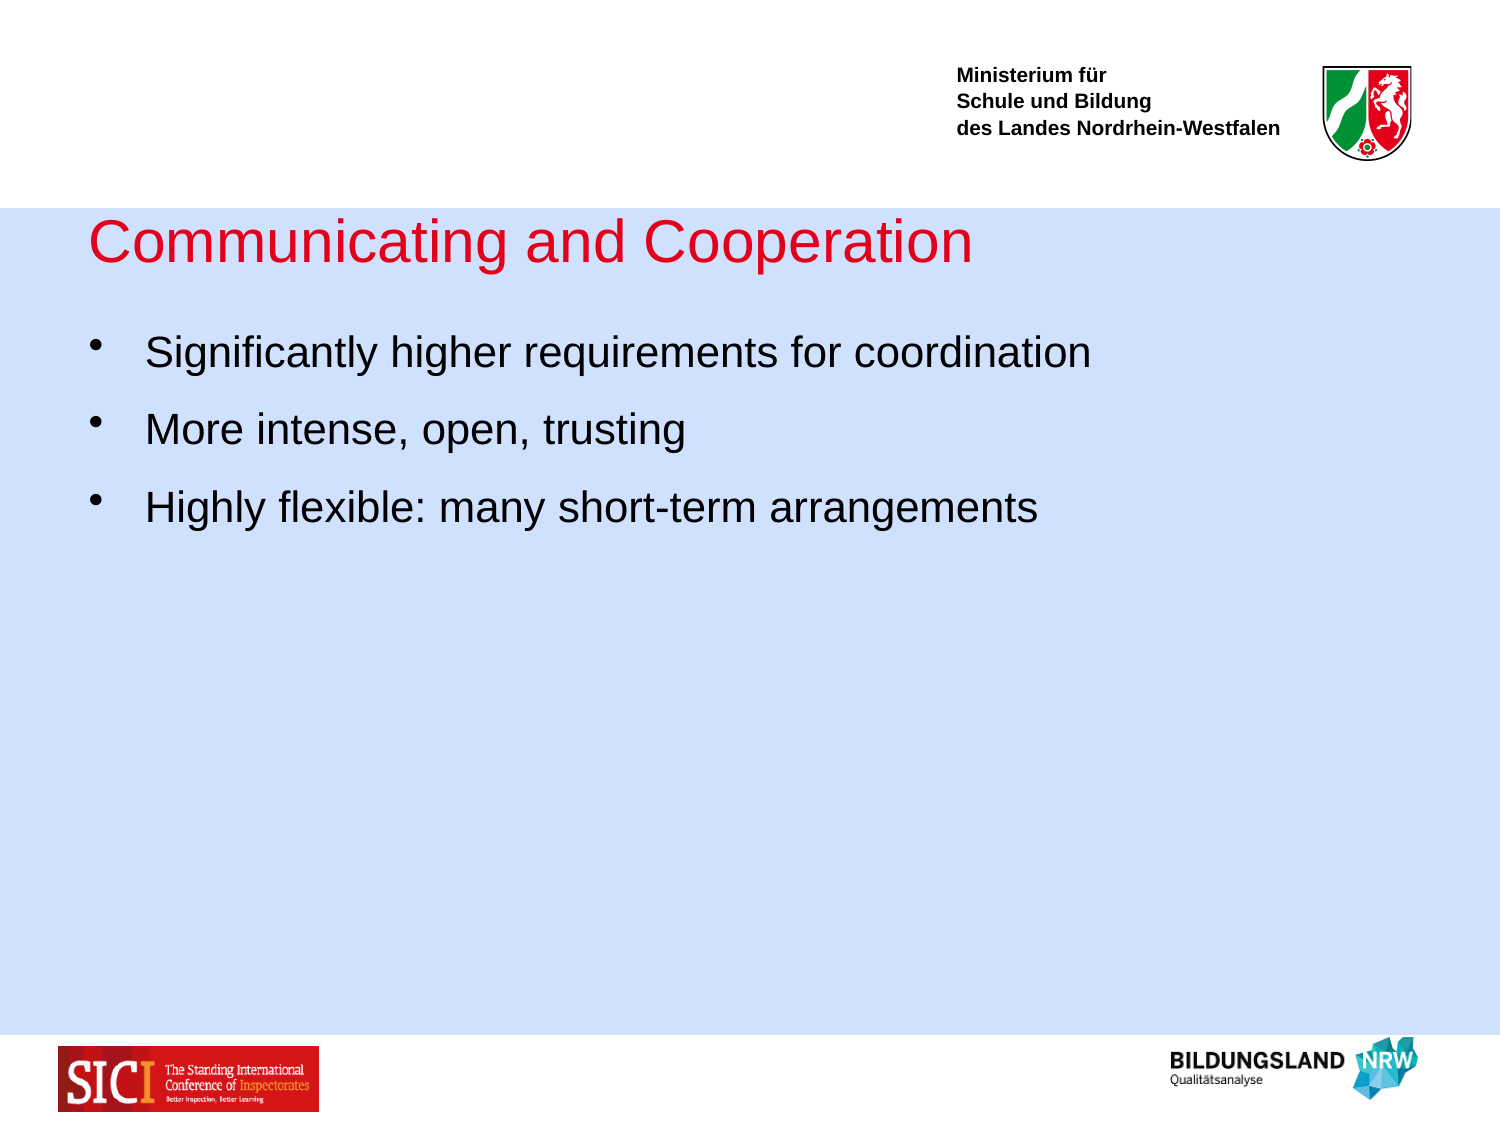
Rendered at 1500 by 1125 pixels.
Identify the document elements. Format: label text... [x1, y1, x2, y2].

list Significantly higher requirements for coordination More intense, open, trusting Highly flexible: many short-term arrangements [88, 323, 1412, 941]
title Communicating and Cooperation [88, 210, 1471, 279]
picture [58, 1046, 319, 1112]
picture [1320, 66, 1412, 161]
